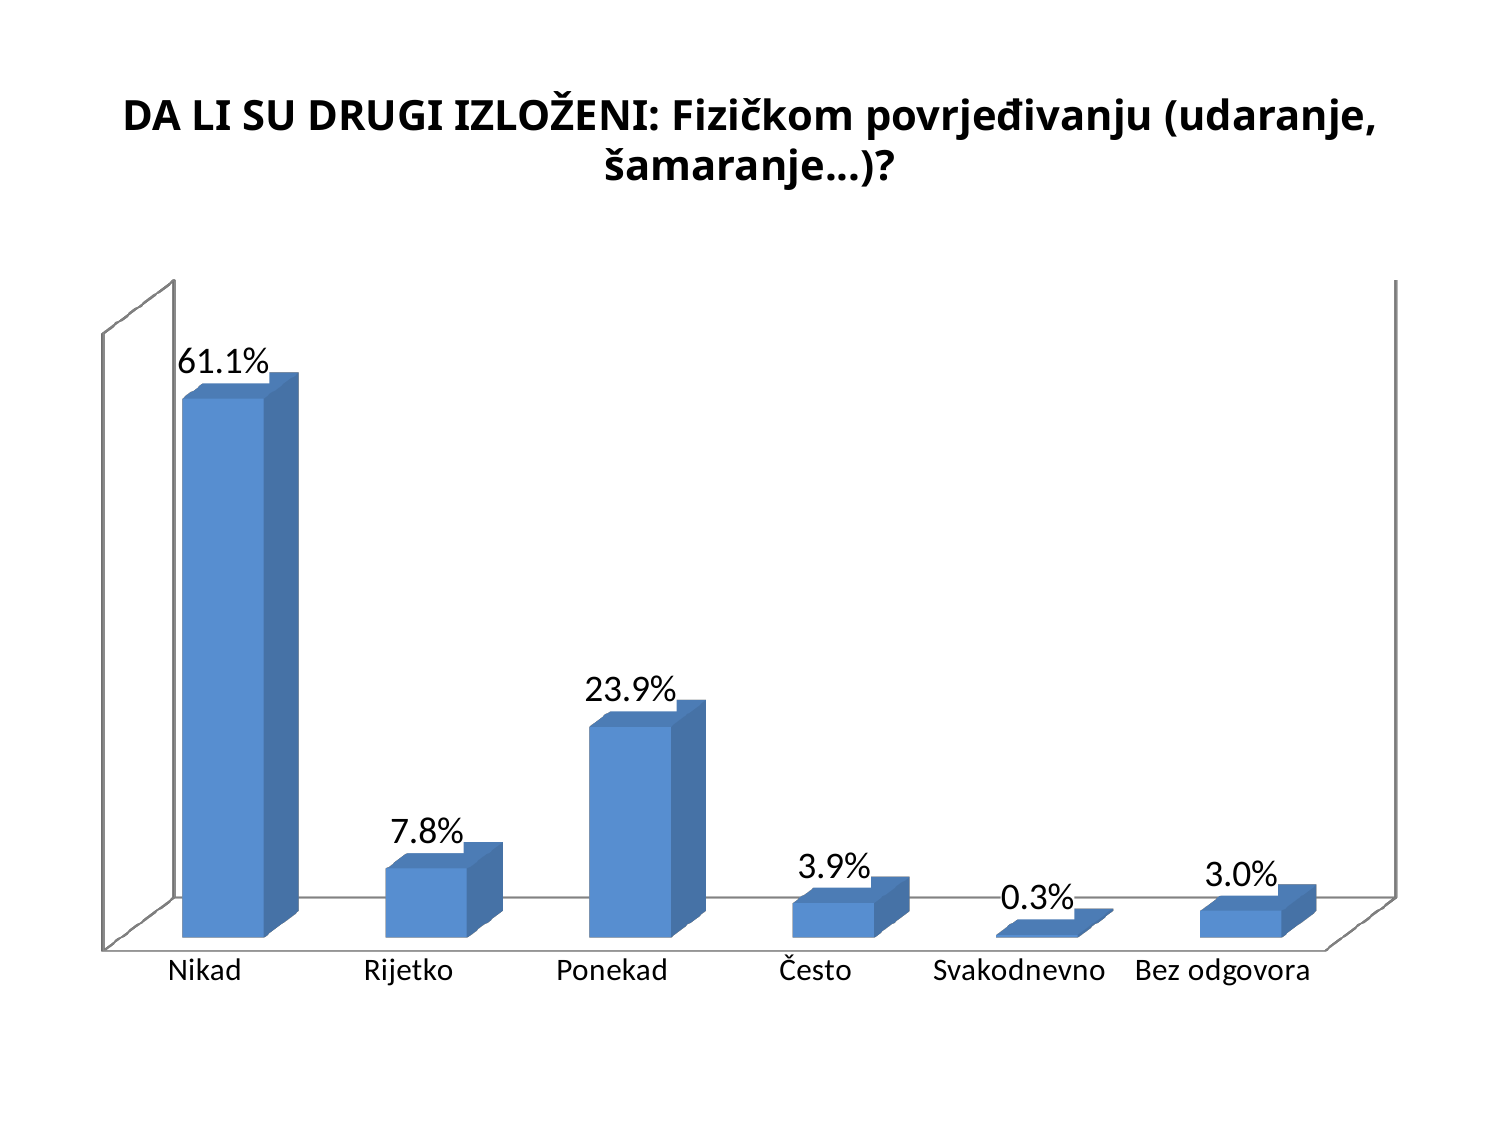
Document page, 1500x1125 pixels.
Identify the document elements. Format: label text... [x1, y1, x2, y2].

title DA LI SU DRUGI IZLOŽENI: Fizičkom povrjeđivanju (udaranje, šamaranje...)? [75, 45, 1425, 233]
chart [74, 262, 1426, 1006]
